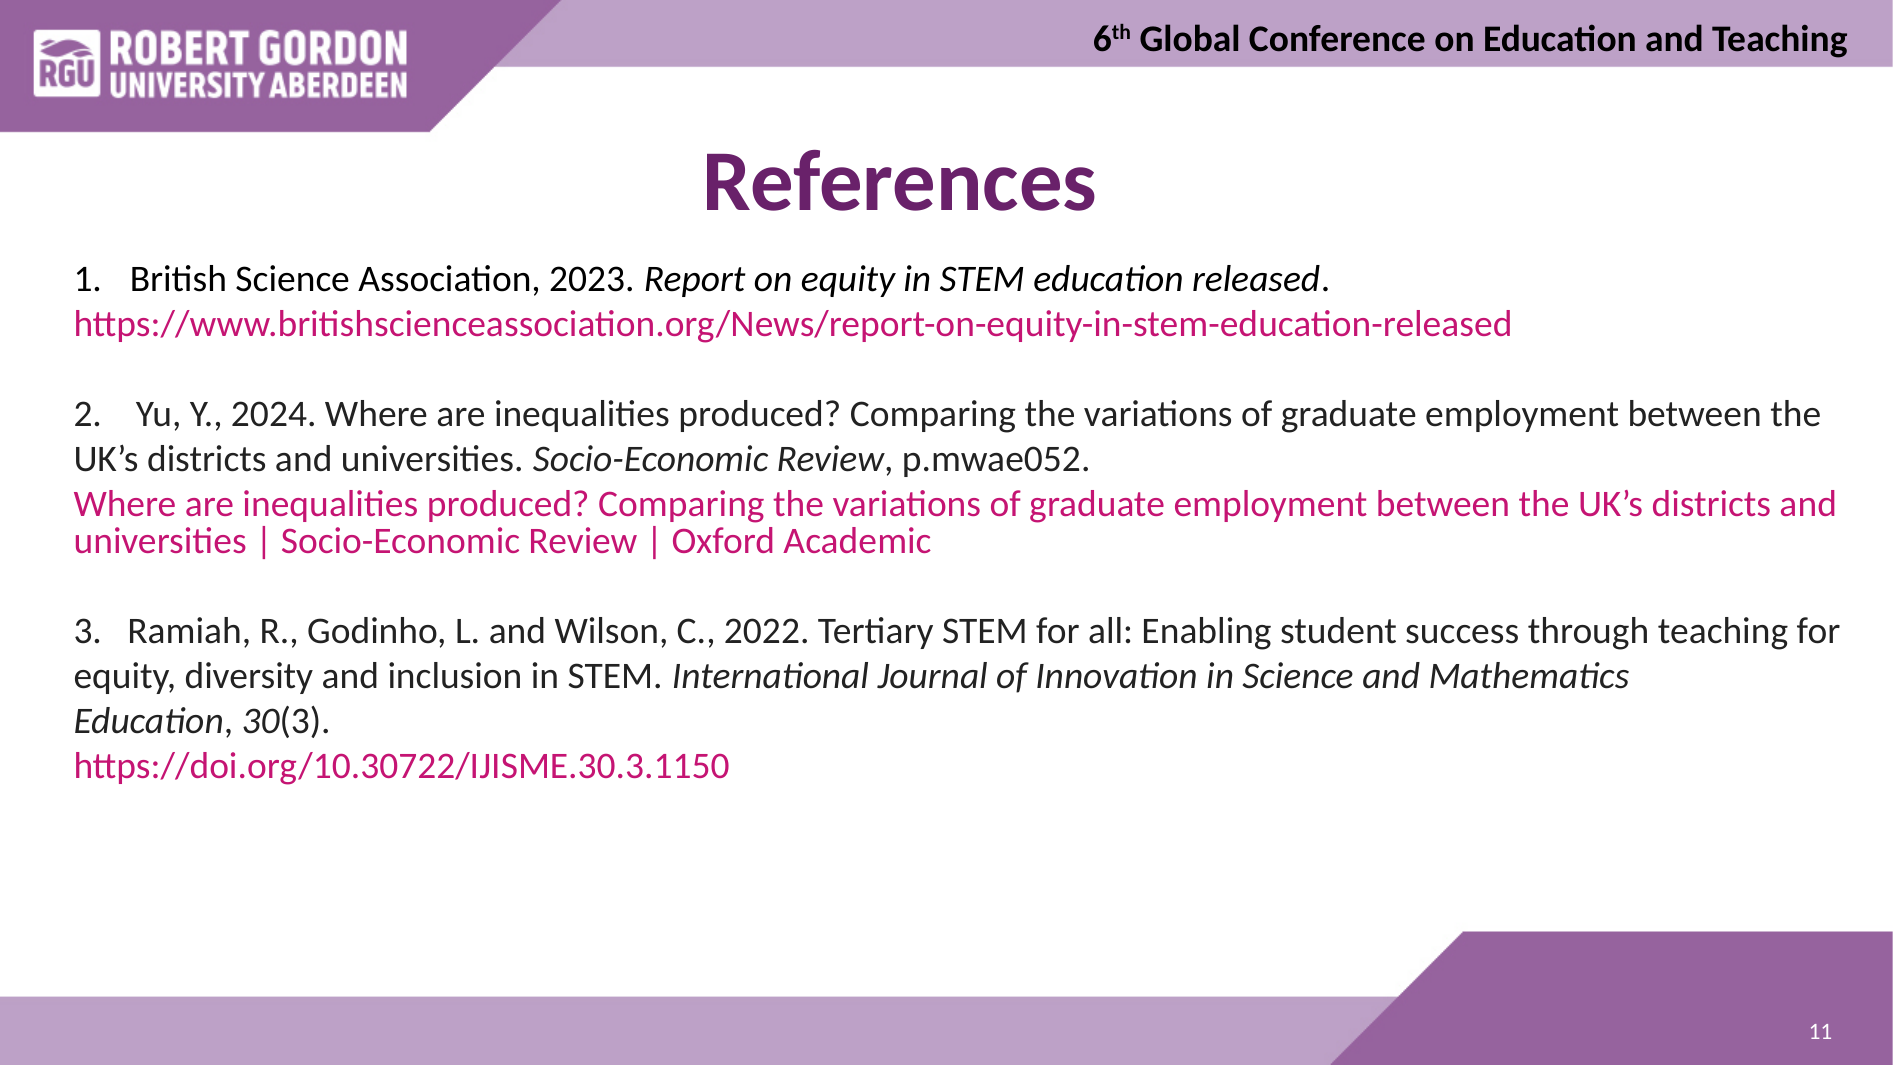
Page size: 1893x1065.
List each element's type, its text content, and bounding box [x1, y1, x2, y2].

slide_number 11 [1638, 1001, 1848, 1059]
text_box 6th Global Conference on Education and Teaching [1078, 6, 1893, 66]
picture [0, 0, 1893, 1065]
title References [83, 128, 1717, 246]
text_box British Science Association, 2023. Report on equity in STEM education released. https://www.britishscienceassociation.org/News/report-on-equity-in-stem-education-released 2. Yu, Y., 2024. Where are inequalities produced? Comparing the variations of graduate employment between the UK’s districts and universities. Socio-Economic Review, p.mwae052. Where are inequalities produced? Comparing the variations of graduate employment between the UK’s districts and universities | Socio-Economic Review | Oxford Academic 3. Ramiah, R., Godinho, L. and Wilson, C., 2022. Tertiary STEM for all: Enabling student success through teaching for equity, diversity and inclusion in STEM. International Journal of Innovation in Science and Mathematics Education, 30(3). https://doi.org/10.30722/IJISME.30.3.1150 [58, 246, 1872, 756]
